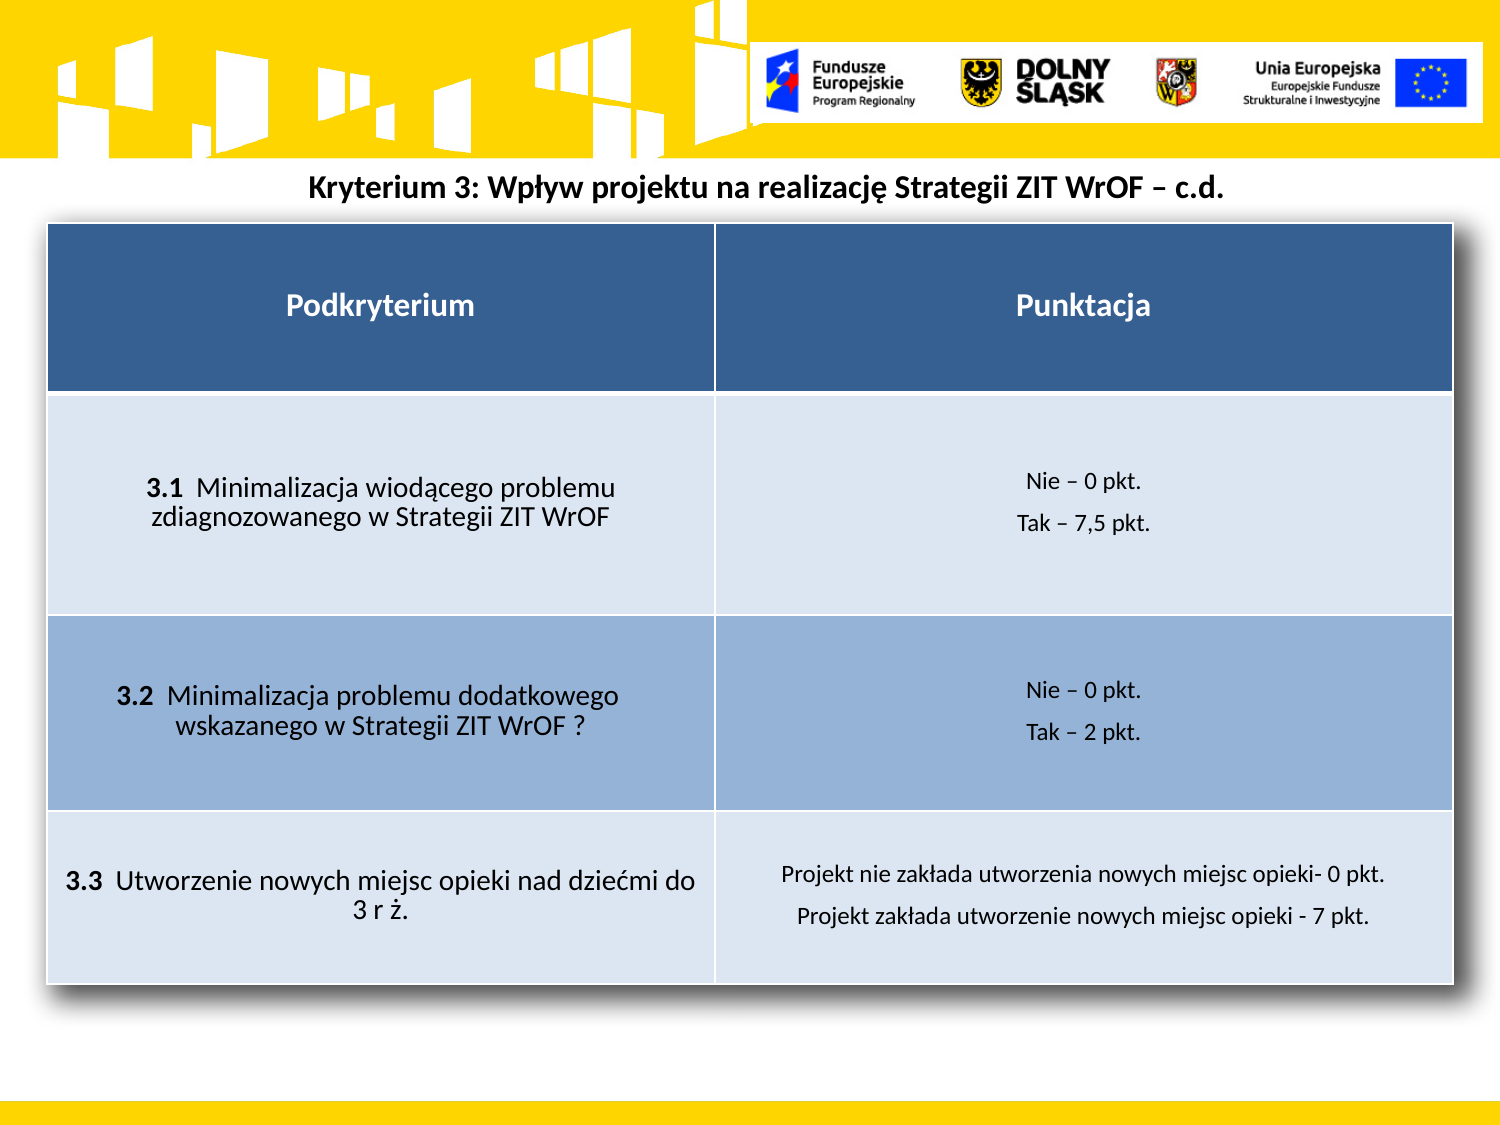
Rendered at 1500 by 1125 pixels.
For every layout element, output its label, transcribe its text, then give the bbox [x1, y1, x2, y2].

table_header Podkryterium [48, 224, 714, 391]
table_cell Nie – 0 pkt. Tak – 2 pkt. [716, 616, 1452, 810]
table_cell 3.3 Utworzenie nowych miejsc opieki nad dziećmi do 3 r ż. [48, 812, 714, 983]
picture [0, 0, 1500, 1125]
table_cell Projekt nie zakłada utworzenia nowych miejsc opieki- 0 pkt. Projekt zakłada utworzenie nowych miejsc opieki - 7 pkt. [716, 812, 1452, 983]
table_header Punktacja [716, 224, 1452, 391]
text_box Kryterium 3: Wpływ projektu na realizację Strategii ZIT WrOF – c.d. [93, 163, 1442, 208]
table_cell Nie – 0 pkt. Tak – 7,5 pkt. [716, 396, 1452, 614]
table_cell 3.1 Minimalizacja wiodącego problemu zdiagnozowanego w Strategii ZIT WrOF [48, 396, 714, 614]
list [749, 42, 1483, 123]
table_cell 3.2 Minimalizacja problemu dodatkowego wskazanego w Strategii ZIT WrOF ? [48, 616, 714, 810]
